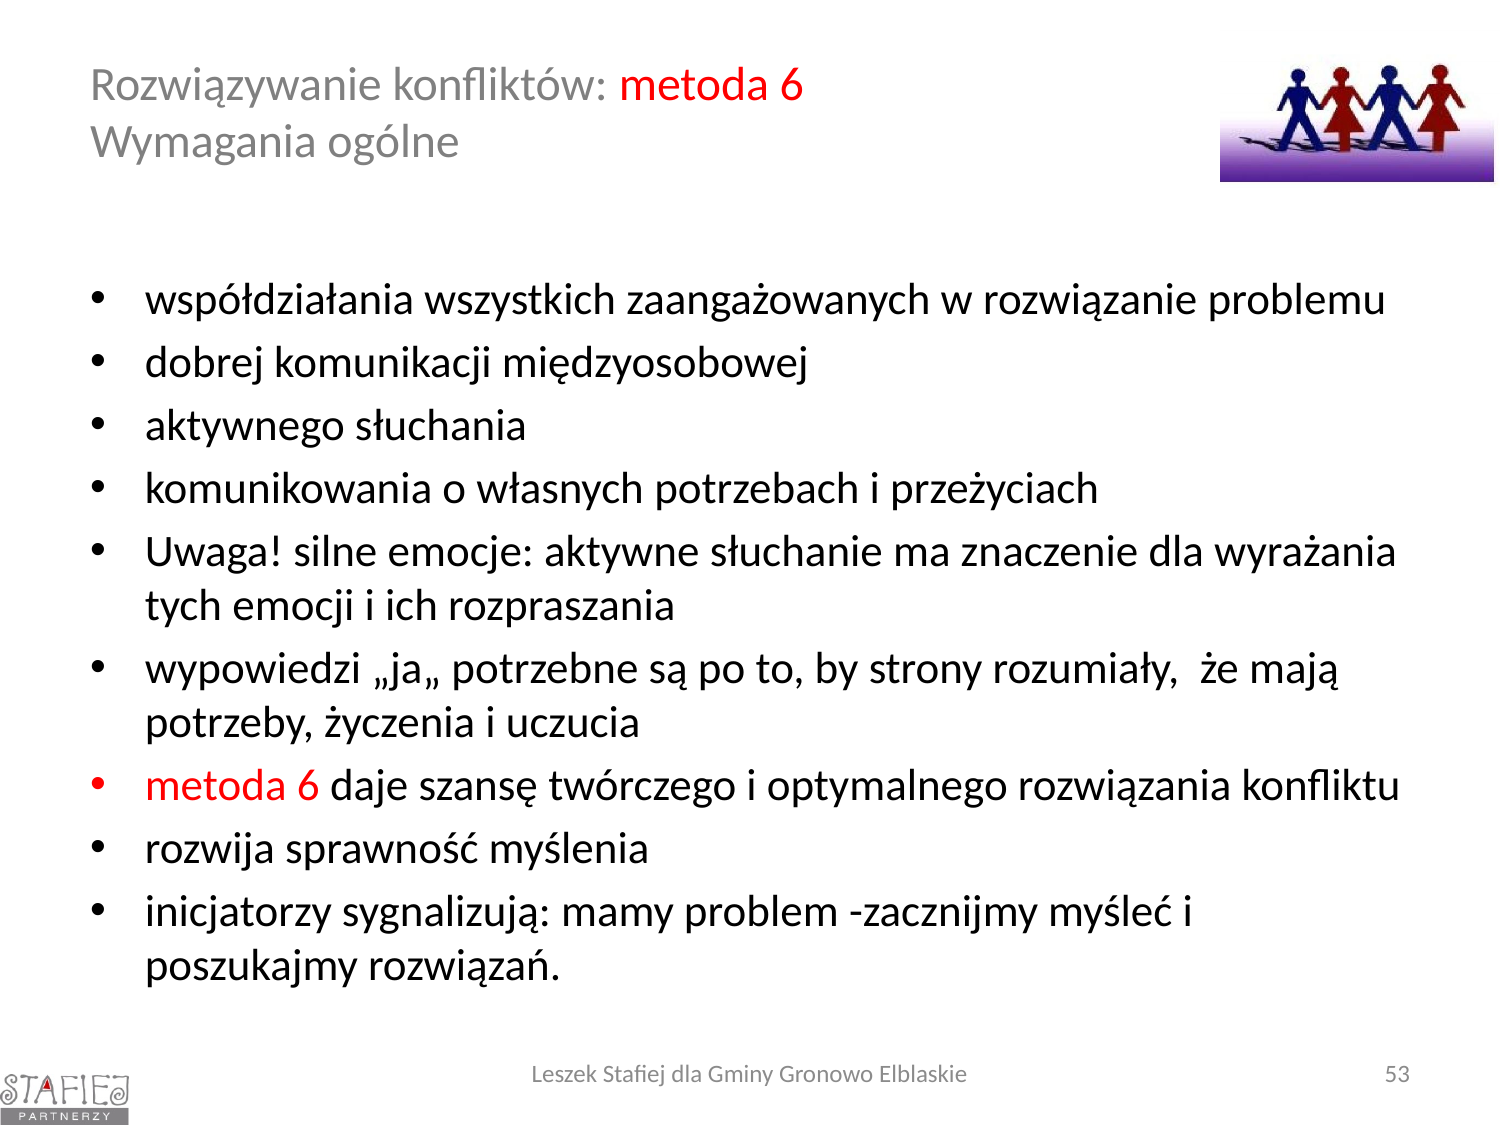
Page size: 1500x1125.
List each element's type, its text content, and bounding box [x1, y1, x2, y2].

title Rozwiązywanie konfliktów: metoda 6 Wymagania ogólne [75, 45, 1425, 233]
list współdziałania wszystkich zaangażowanych w rozwiązanie problemu dobrej komunikacji międzyosobowej aktywnego słuchania komunikowania o własnych potrzebach i przeżyciach Uwaga! silne emocje: aktywne słuchanie ma znaczenie dla wyrażania tych emocji i ich rozpraszania wypowiedzi „ja„ potrzebne są po to, by strony rozumiały, że mają potrzeby, życzenia i uczucia metoda 6 daje szansę twórczego i optymalnego rozwiązania konfliktu rozwija sprawność myślenia inicjatorzy sygnalizują: mamy problem -zacznijmy myśleć i poszukajmy rozwiązań. [75, 262, 1425, 1005]
picture [0, 1074, 130, 1125]
footer Leszek Stafiej dla Gminy Gronowo Elblaskie [512, 1042, 988, 1103]
slide_number 53 [1074, 1042, 1425, 1103]
picture [1219, 0, 1500, 188]
